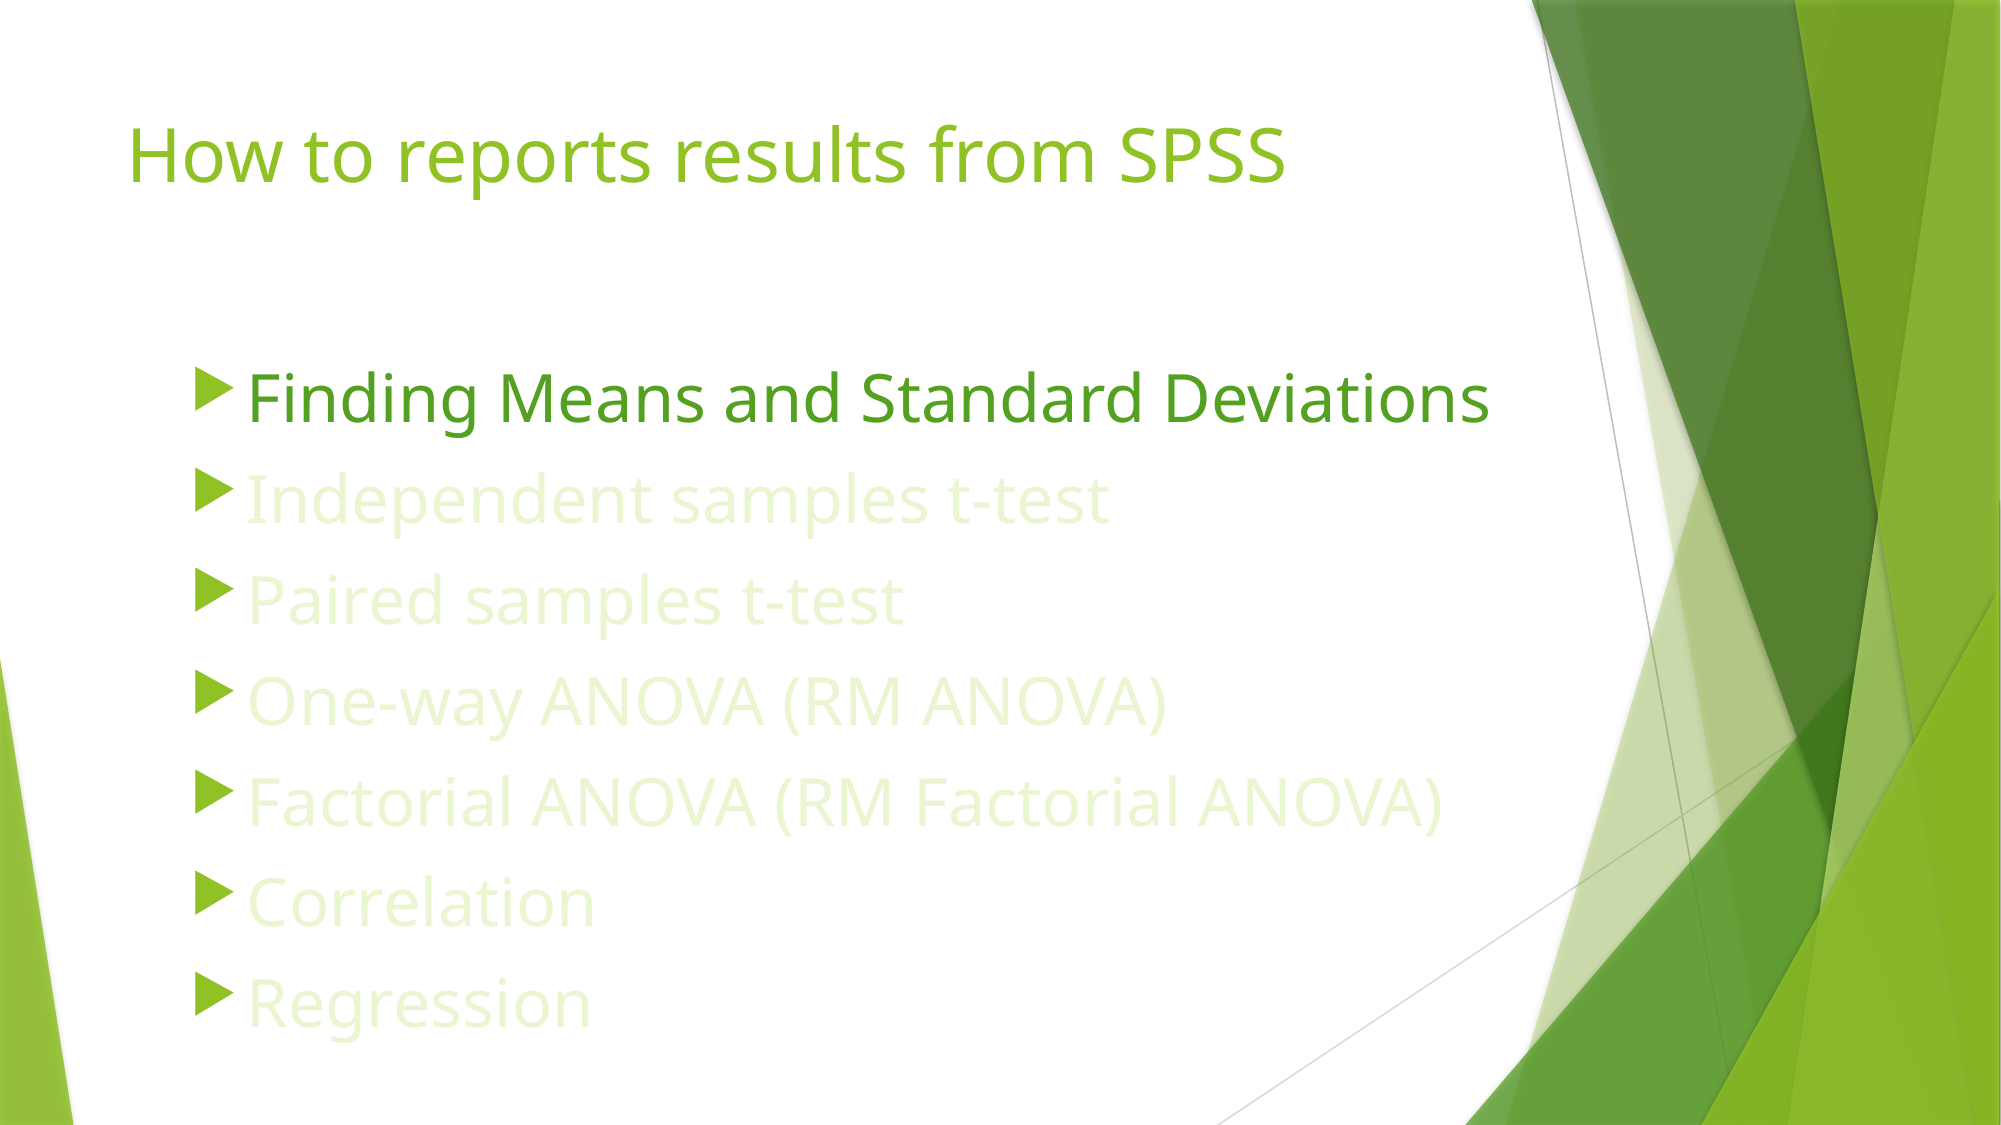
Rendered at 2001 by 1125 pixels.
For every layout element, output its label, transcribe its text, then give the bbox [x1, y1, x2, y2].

title How to reports results from SPSS [111, 99, 1583, 317]
list Finding Means and Standard Deviations Independent samples t-test Paired samples t-test One-way ANOVA (RM ANOVA) Factorial ANOVA (RM Factorial ANOVA) Correlation Regression [175, 348, 1826, 1080]
